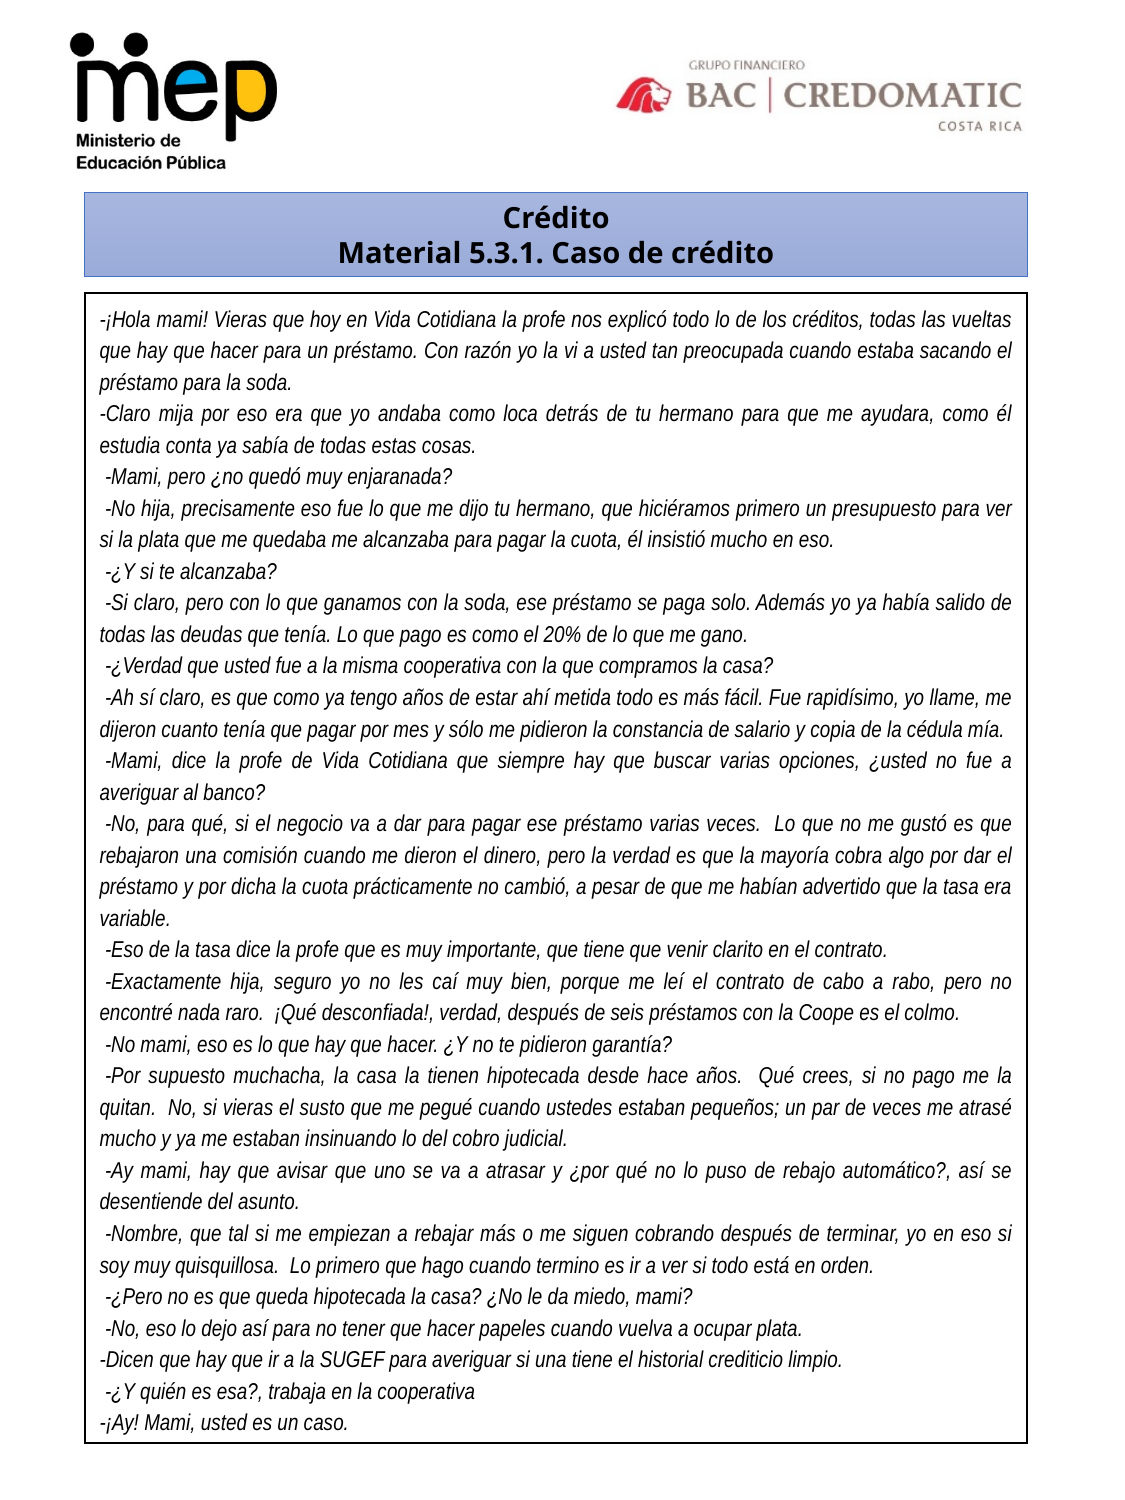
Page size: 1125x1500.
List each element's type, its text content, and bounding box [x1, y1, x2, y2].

text_box -¡Hola mami! Vieras que hoy en Vida Cotidiana la profe nos explicó todo lo de los créditos, todas las vueltas que hay que hacer para un préstamo. Con razón yo la vi a usted tan preocupada cuando estaba sacando el préstamo para la soda. -Claro mija por eso era que yo andaba como loca detrás de tu hermano para que me ayudara, como él estudia conta ya sabía de todas estas cosas. -Mami, pero ¿no quedó muy enjaranada? -No hija, precisamente eso fue lo que me dijo tu hermano, que hiciéramos primero un presupuesto para ver si la plata que me quedaba me alcanzaba para pagar la cuota, él insistió mucho en eso. -¿Y si te alcanzaba? -Si claro, pero con lo que ganamos con la soda, ese préstamo se paga solo. Además yo ya había salido de todas las deudas que tenía. Lo que pago es como el 20% de lo que me gano. -¿Verdad que usted fue a la misma cooperativa con la que compramos la casa? -Ah sí claro, es que como ya tengo años de estar ahí metida todo es más fácil. Fue rapidísimo, yo llame, me dijeron cuanto tenía que pagar por mes y sólo me pidieron la constancia de salario y copia de la cédula mía. -Mami, dice la profe de Vida Cotidiana que siempre hay que buscar varias opciones, ¿usted no fue a averiguar al banco? -No, para qué, si el negocio va a dar para pagar ese préstamo varias veces. Lo que no me gustó es que rebajaron una comisión cuando me dieron el dinero, pero la verdad es que la mayoría cobra algo por dar el préstamo y por dicha la cuota prácticamente no cambió, a pesar de que me habían advertido que la tasa era variable. -Eso de la tasa dice la profe que es muy importante, que tiene que venir clarito en el contrato. -Exactamente hija, seguro yo no les caí muy bien, porque me leí el contrato de cabo a rabo, pero no encontré nada raro. ¡Qué desconfiada!, verdad, después de seis préstamos con la Coope es el colmo. -No mami, eso es lo que hay que hacer. ¿Y no te pidieron garantía? -Por supuesto muchacha, la casa la tienen hipotecada desde hace años. Qué crees, si no pago me la quitan. No, si vieras el susto que me pegué cuando ustedes estaban pequeños; un par de veces me atrasé mucho y ya me estaban insinuando lo del cobro judicial. -Ay mami, hay que avisar que uno se va a atrasar y ¿por qué no lo puso de rebajo automático?, así se desentiende del asunto. -Nombre, que tal si me empiezan a rebajar más o me siguen cobrando después de terminar, yo en eso si soy muy quisquillosa. Lo primero que hago cuando termino es ir a ver si todo está en orden. -¿Pero no es que queda hipotecada la casa? ¿No le da miedo, mami? -No, eso lo dejo así para no tener que hacer papeles cuando vuelva a ocupar plata. -Dicen que hay que ir a la SUGEF para averiguar si una tiene el historial crediticio limpio. -¿Y quién es esa?, trabaja en la cooperativa -¡Ay! Mami, usted es un caso. [84, 292, 1028, 1444]
text_box Crédito Material 5.3.1. Caso de crédito [84, 192, 1028, 277]
picture [64, 20, 283, 184]
picture [612, 48, 1026, 138]
